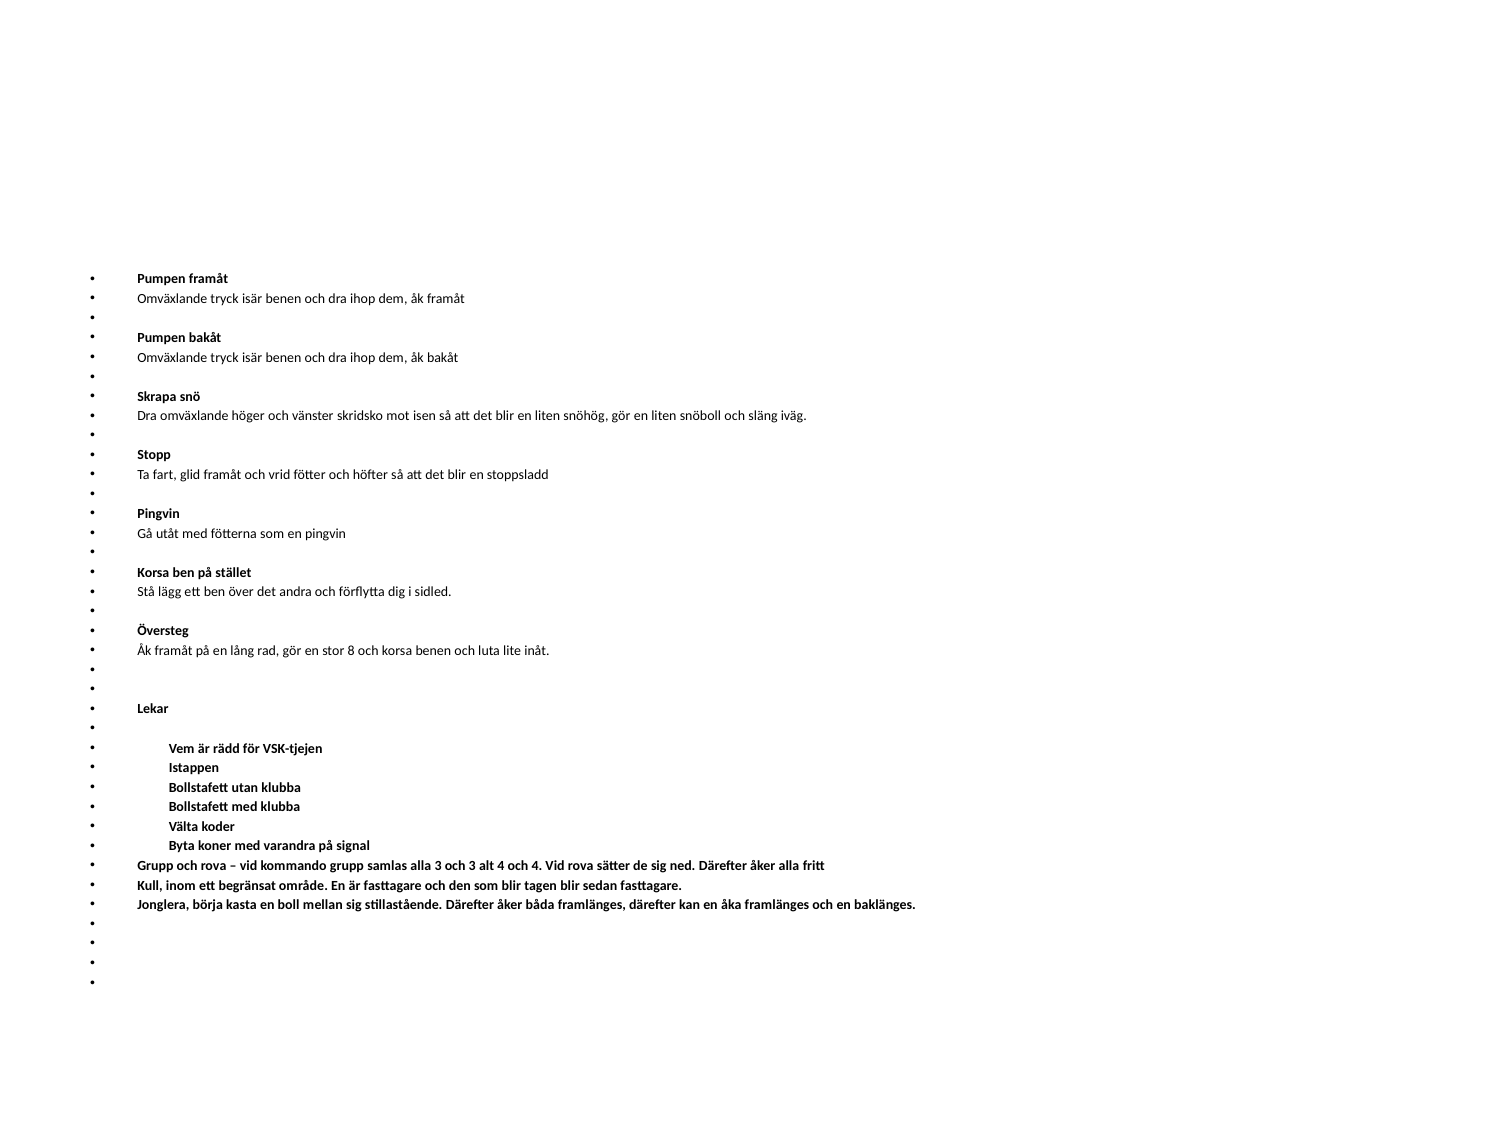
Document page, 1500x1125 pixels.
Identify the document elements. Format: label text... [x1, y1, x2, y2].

list Pumpen framåt Omväxlande tryck isär benen och dra ihop dem, åk framåt Pumpen bakåt Omväxlande tryck isär benen och dra ihop dem, åk bakåt Skrapa snö Dra omväxlande höger och vänster skridsko mot isen så att det blir en liten snöhög, gör en liten snöboll och släng iväg. Stopp Ta fart, glid framåt och vrid fötter och höfter så att det blir en stoppsladd Pingvin Gå utåt med fötterna som en pingvin Korsa ben på stället Stå lägg ett ben över det andra och förflytta dig i sidled. Översteg Åk framåt på en lång rad, gör en stor 8 och korsa benen och luta lite inåt. Lekar Vem är rädd för VSK-tjejen Istappen Bollstafett utan klubba Bollstafett med klubba Välta koder Byta koner med varandra på signal Grupp och rova – vid kommando grupp samlas alla 3 och 3 alt 4 och 4. Vid rova sätter de sig ned. Därefter åker alla fritt Kull, inom ett begränsat område. En är fasttagare och den som blir tagen blir sedan fasttagare. Jonglera, börja kasta en boll mellan sig stillastående. Därefter åker båda framlänges, därefter kan en åka framlänges och en baklänges. [75, 262, 1425, 1005]
